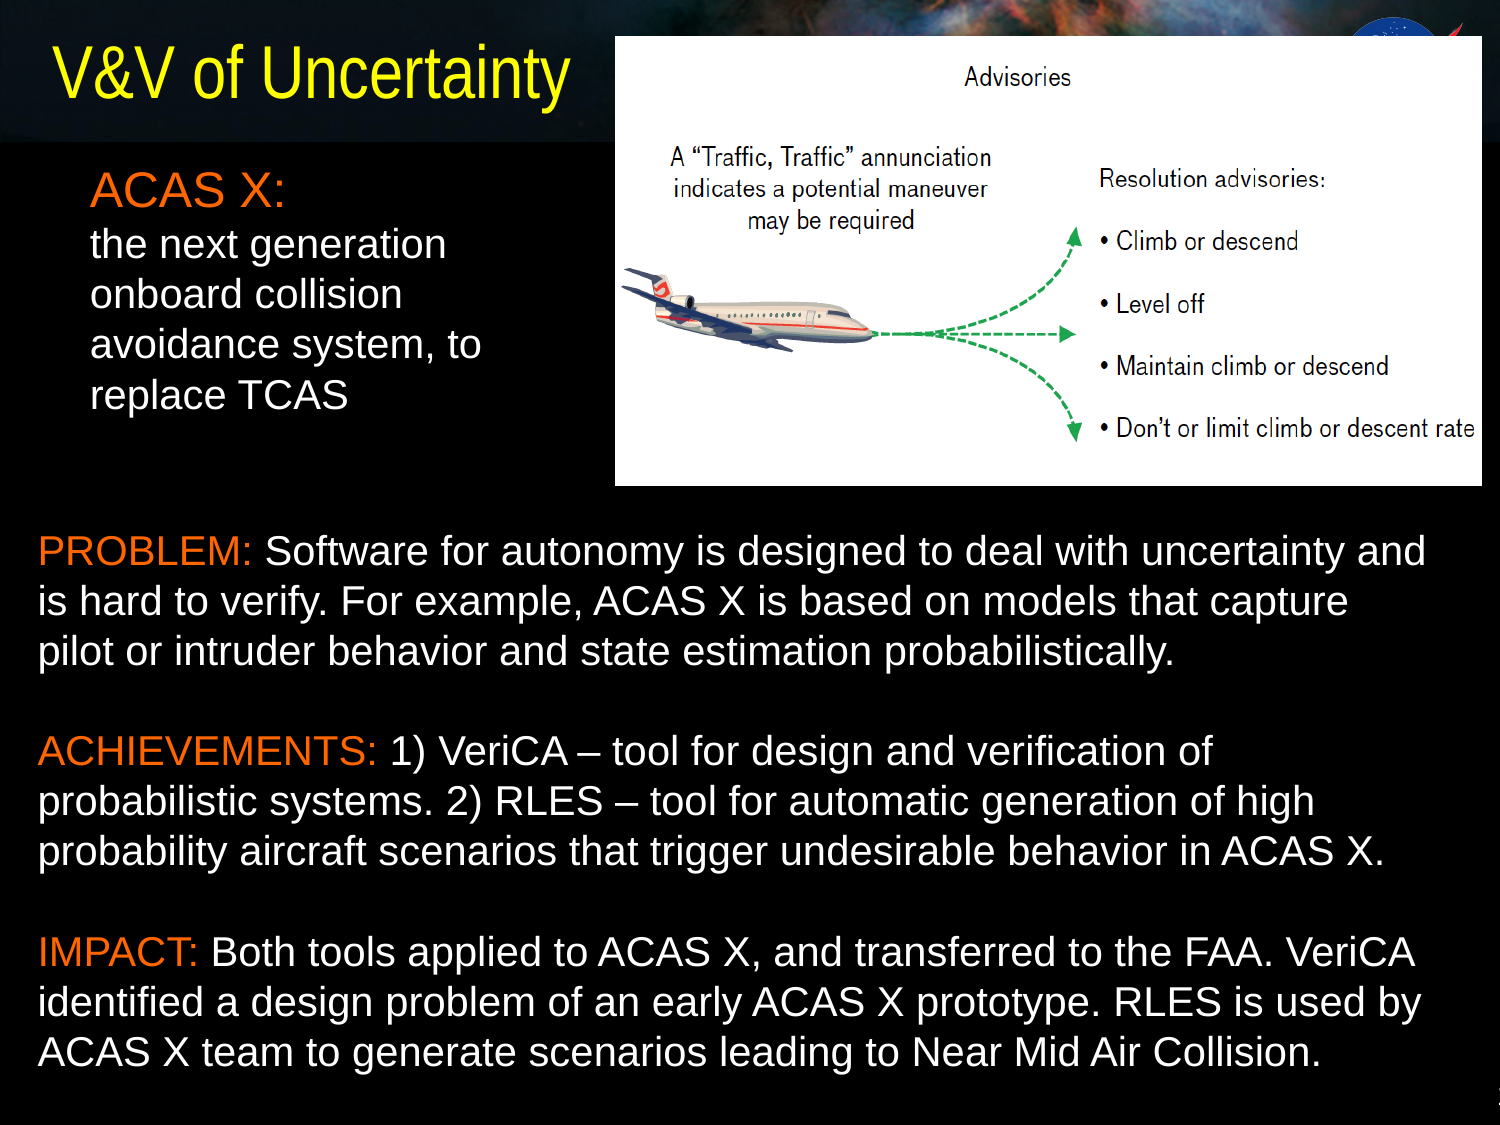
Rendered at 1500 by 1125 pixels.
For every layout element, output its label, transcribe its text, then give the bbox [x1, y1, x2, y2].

text_box PROBLEM: Software for autonomy is designed to deal with uncertainty and is hard to verify. For example, ACAS X is based on models that capture pilot or intruder behavior and state estimation probabilistically. ACHIEVEMENTS: 1) VeriCA – tool for design and verification of probabilistic systems. 2) RLES – tool for automatic generation of high probability aircraft scenarios that trigger undesirable behavior in ACAS X. IMPACT: Both tools applied to ACAS X, and transferred to the FAA. VeriCA identified a design problem of an early ACAS X prototype. RLES is used by ACAS X team to generate scenarios leading to Near Mid Air Collision. [31, 518, 1438, 1081]
picture [0, 0, 1500, 487]
text_box ACAS X: the next generation onboard collision avoidance system, to replace TCAS [74, 149, 549, 425]
title V&V of Uncertainty [37, 15, 1350, 122]
